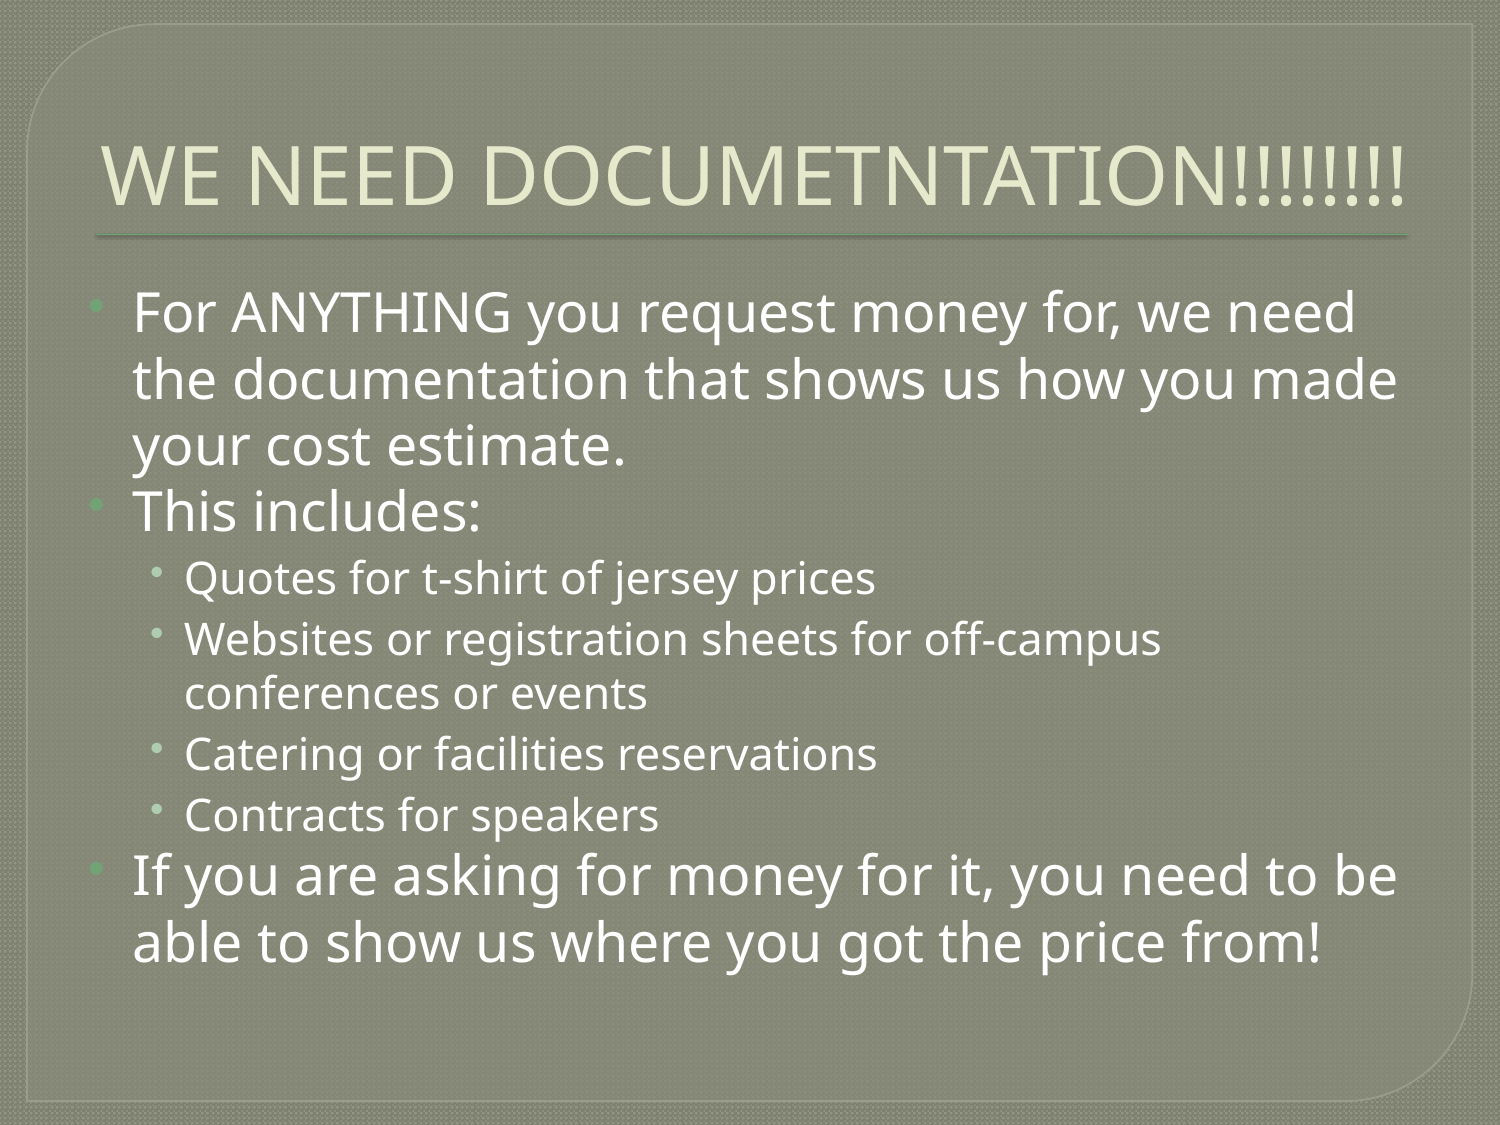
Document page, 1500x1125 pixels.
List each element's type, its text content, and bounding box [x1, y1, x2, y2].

title WE NEED DOCUMETNTATION!!!!!!!! [75, 41, 1425, 230]
list For ANYTHING you request money for, we need the documentation that shows us how you made your cost estimate. This includes: Quotes for t-shirt of jersey prices Websites or registration sheets for off-campus conferences or events Catering or facilities reservations Contracts for speakers If you are asking for money for it, you need to be able to show us where you got the price from! [75, 270, 1425, 1013]
